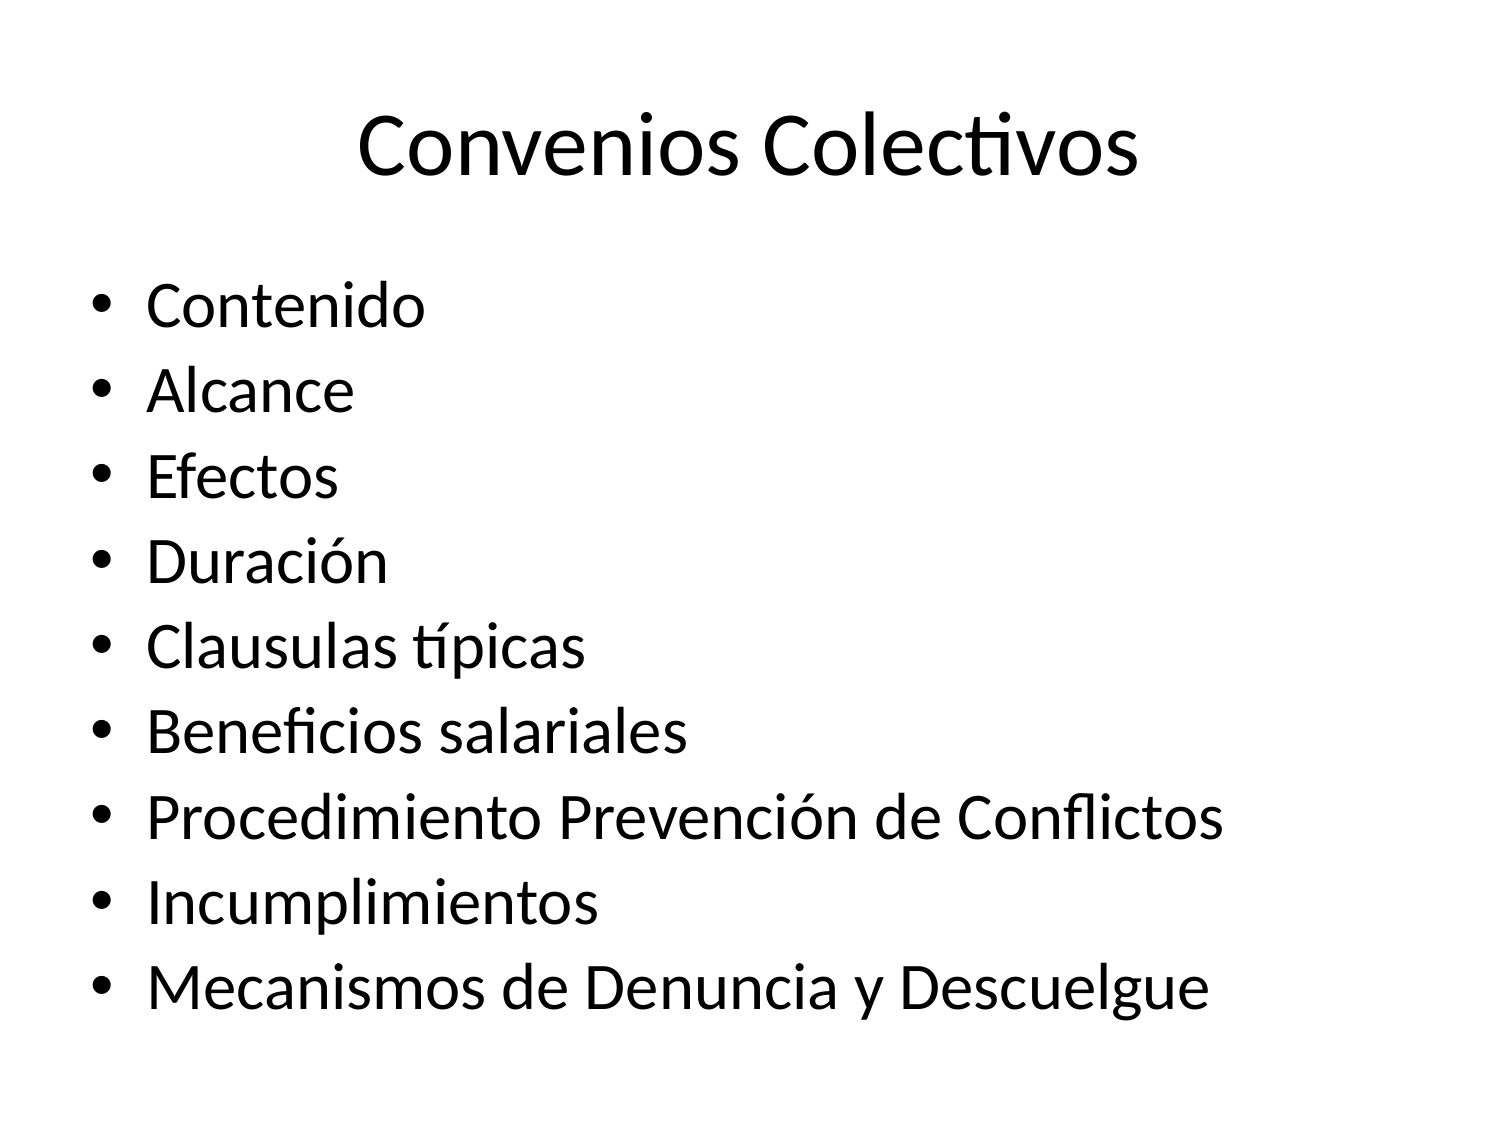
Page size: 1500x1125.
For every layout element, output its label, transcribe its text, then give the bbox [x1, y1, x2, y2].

title Convenios Colectivos [74, 44, 1426, 233]
list Contenido Alcance Efectos Duración Clausulas típicas Beneficios salariales Procedimiento Prevención de Conflictos Incumplimientos Mecanismos de Denuncia y Descuelgue [74, 262, 1426, 1083]
